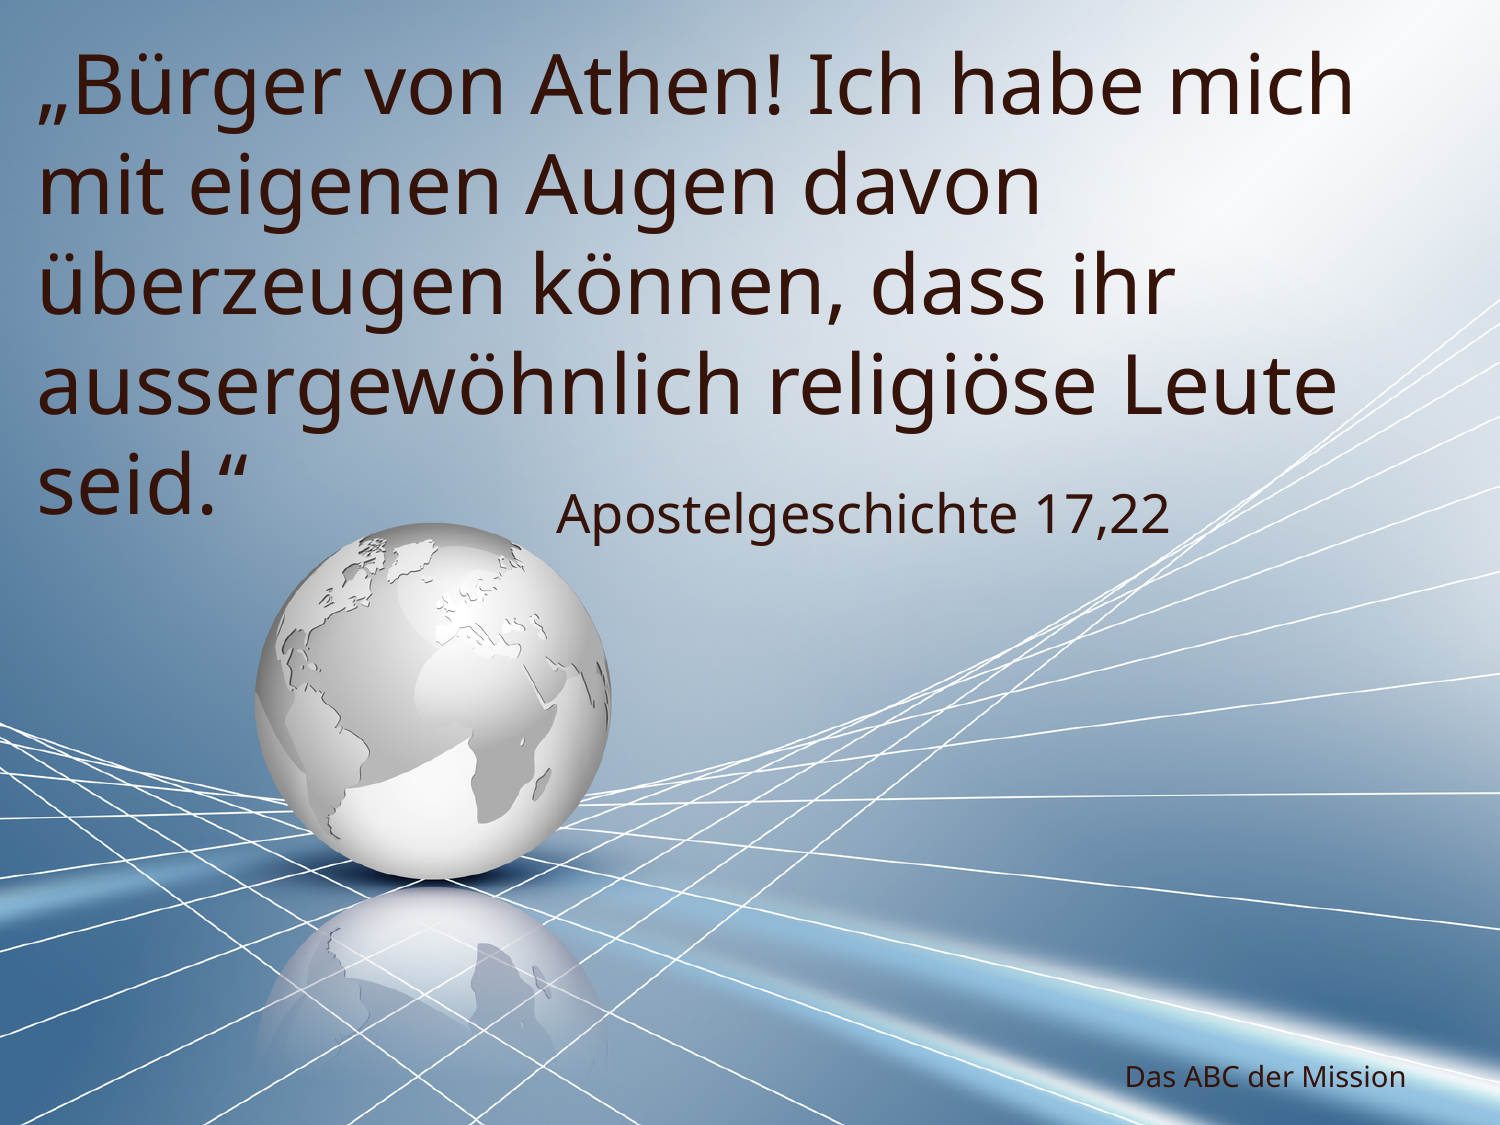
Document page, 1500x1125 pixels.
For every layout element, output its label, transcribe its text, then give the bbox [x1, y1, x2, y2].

text_box Apostelgeschichte 17,22 [513, 479, 1187, 561]
text_box „Bürger von Athen! Ich habe mich mit eigenen Augen davon überzeugen können, dass ihr aussergewöhnlich religiöse Leute seid.“ [17, 30, 1424, 433]
picture [0, 0, 1500, 1125]
subtitle Das ABC der Mission [206, 1058, 1422, 1125]
